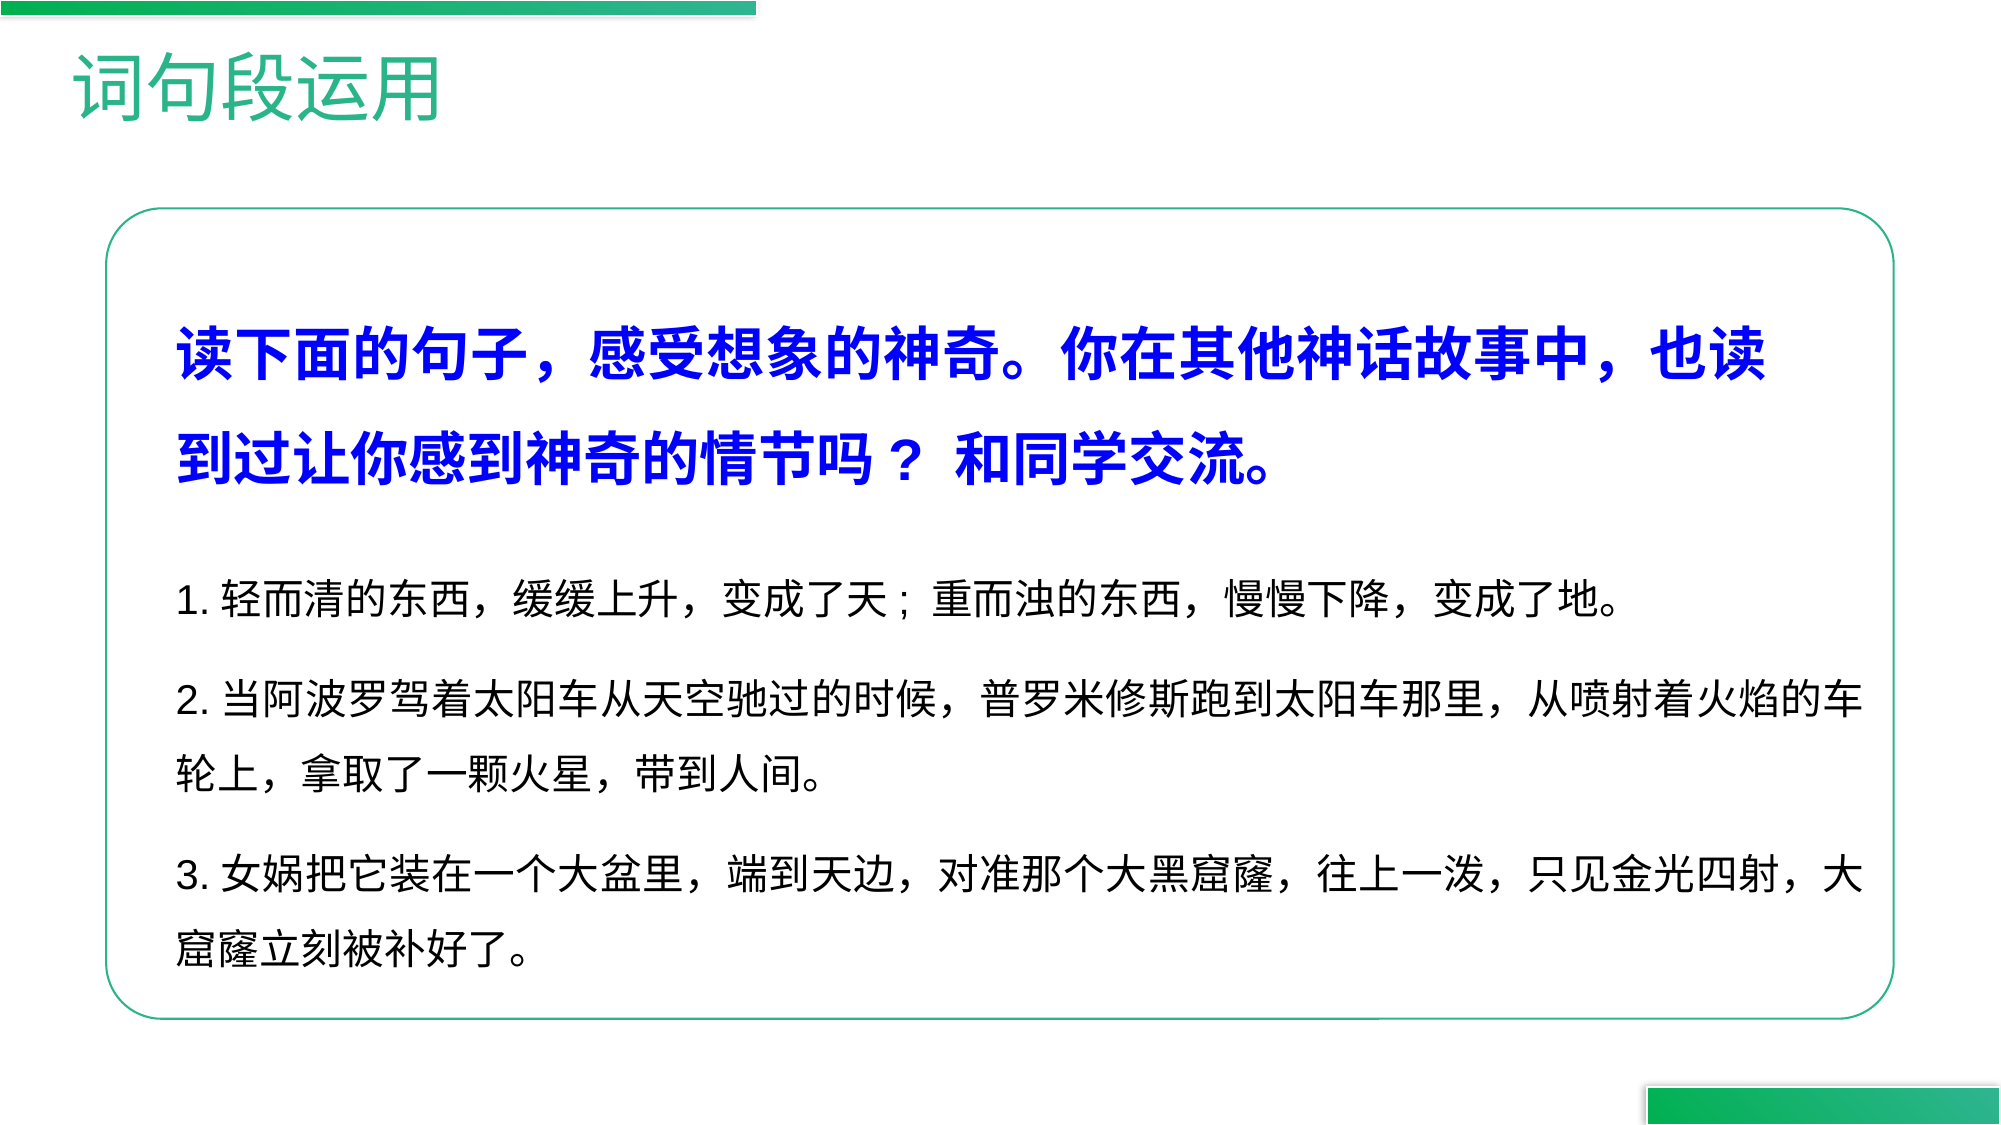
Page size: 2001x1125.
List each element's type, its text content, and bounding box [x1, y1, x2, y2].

text_box 读下面的句子，感受想象的神奇。你在其他神话故事中，也读到过让你感到神奇的情节吗? 和同学交流。 [160, 274, 1783, 500]
list 词句段运用 [55, 43, 509, 126]
text_box 1.轻而清的东西，缓缓上升，变成了天; 重而浊的东西，慢慢下降，变成了地。 2.当阿波罗驾着太阳车从天空驰过的时候，普罗米修斯跑到太阳车那里，从喷射着火焰的车轮上，拿取了一颗火星，带到人间。 3.女娲把它装在一个大盆里，端到天边，对准那个大黑窟窿，往上一泼，只见金光四射，大窟窿立刻被补好了。 [160, 540, 1880, 980]
